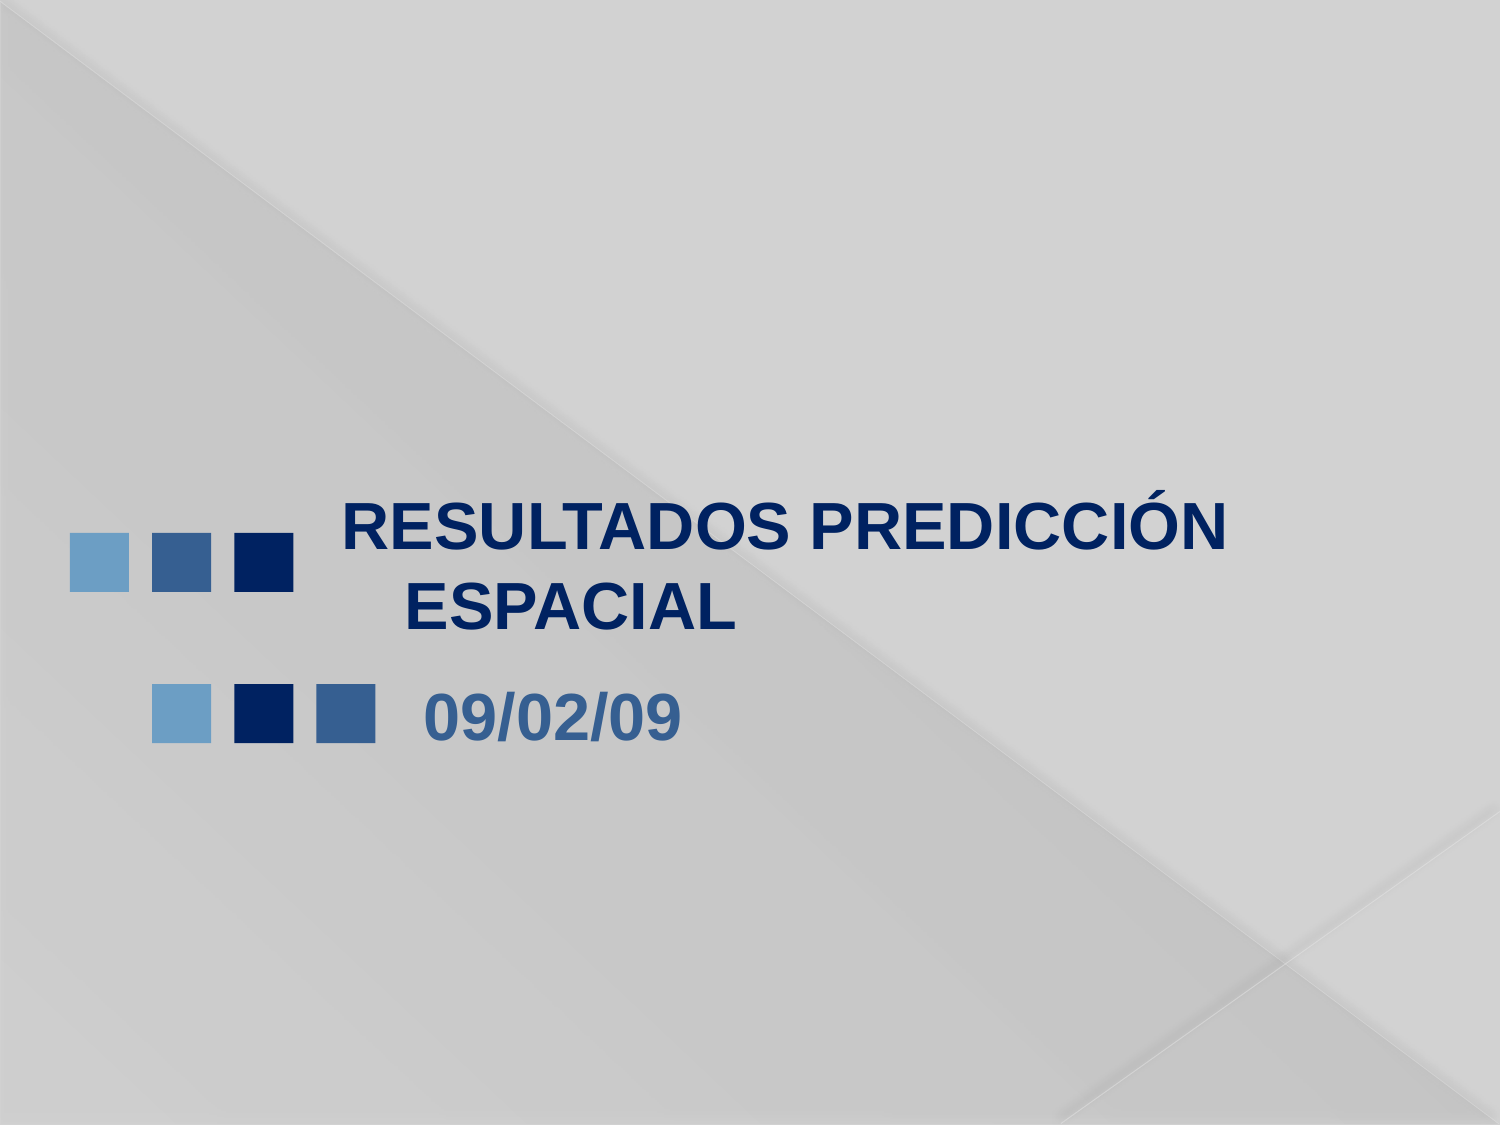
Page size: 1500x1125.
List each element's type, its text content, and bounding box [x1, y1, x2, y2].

list RESULTADOS PREDICCIÓN ESPACIAL [316, 474, 1430, 651]
list 09/02/09 [398, 665, 1430, 762]
